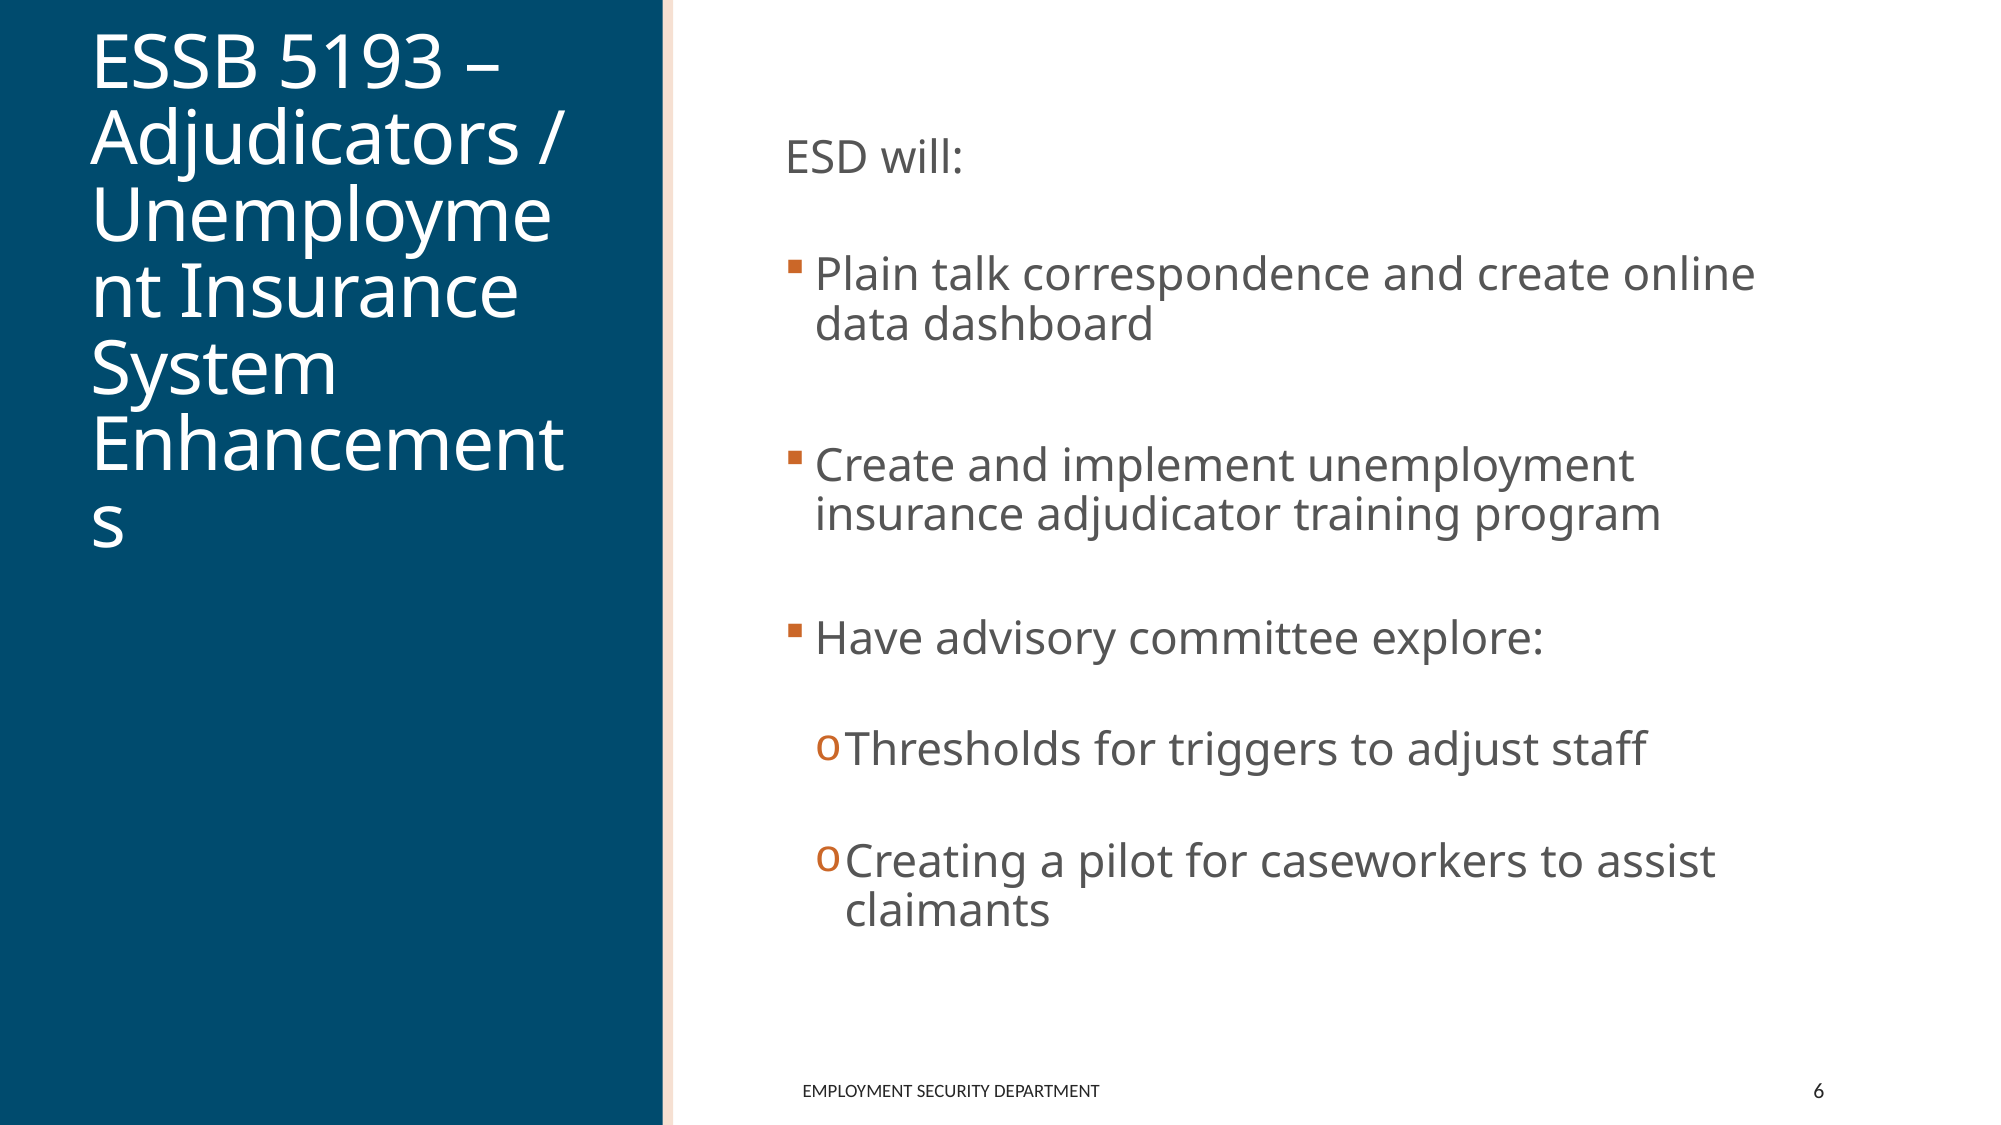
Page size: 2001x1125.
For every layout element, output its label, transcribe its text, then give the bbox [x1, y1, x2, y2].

slide_number 6 [1624, 1059, 1840, 1120]
picture [364, 34, 398, 88]
picture [174, 34, 207, 88]
list ESD will: Plain talk correspondence and create online data dashboard Create and implement unemployment insurance adjudicator training program Have advisory committee explore: Thresholds for triggers to adjust staff Creating a pilot for caseworkers to assist claimants [751, 126, 1817, 911]
picture [468, 66, 498, 70]
picture [406, 34, 440, 88]
picture [98, 35, 127, 87]
picture [219, 35, 255, 87]
picture [327, 35, 345, 87]
footer Employment Security Department [787, 1059, 1550, 1120]
title ESSB 5193 – Adjudicators / Unemployment Insurance System Enhancements [75, 97, 600, 571]
picture [134, 34, 167, 88]
picture [282, 35, 315, 88]
